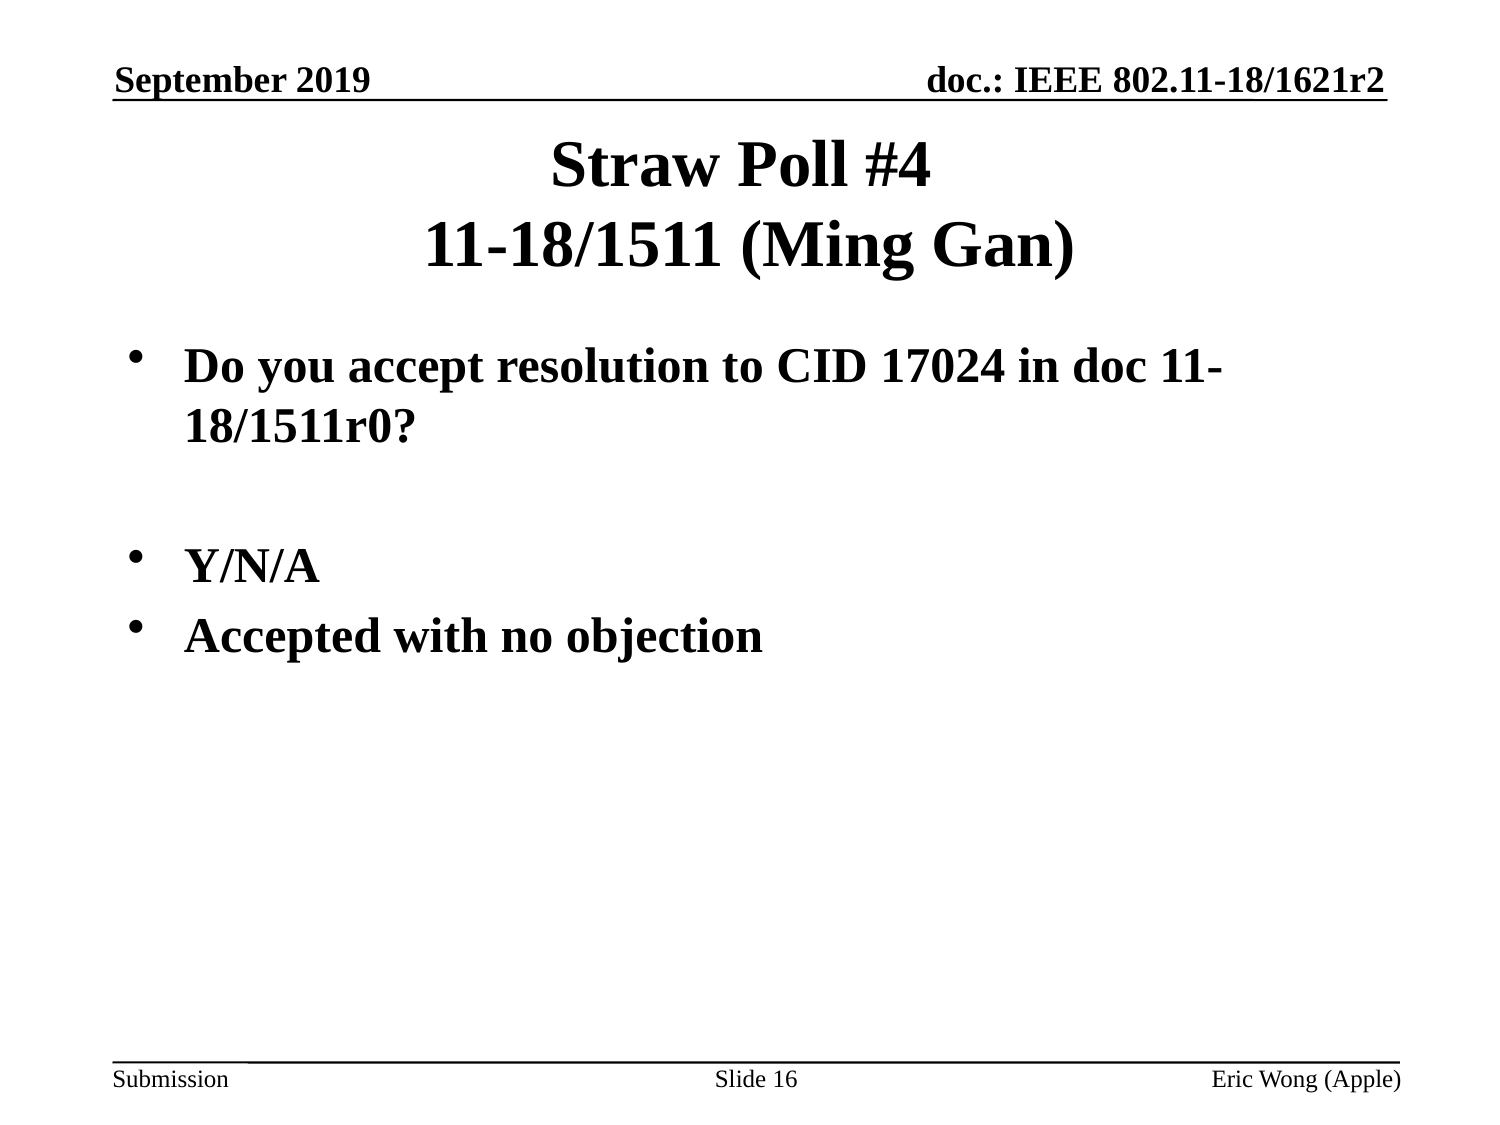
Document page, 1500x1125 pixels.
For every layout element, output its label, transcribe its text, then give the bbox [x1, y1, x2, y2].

title Straw Poll #4 11-18/1511 (Ming Gan) [112, 112, 1388, 288]
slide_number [114, 54, 374, 101]
list Do you accept resolution to CID 17024 in doc 11-18/1511r0? Y/N/A Accepted with no objection [112, 324, 1388, 1000]
slide_number Slide 16 [712, 1061, 800, 1093]
footer Eric Wong (Apple) [1100, 1061, 1402, 1093]
